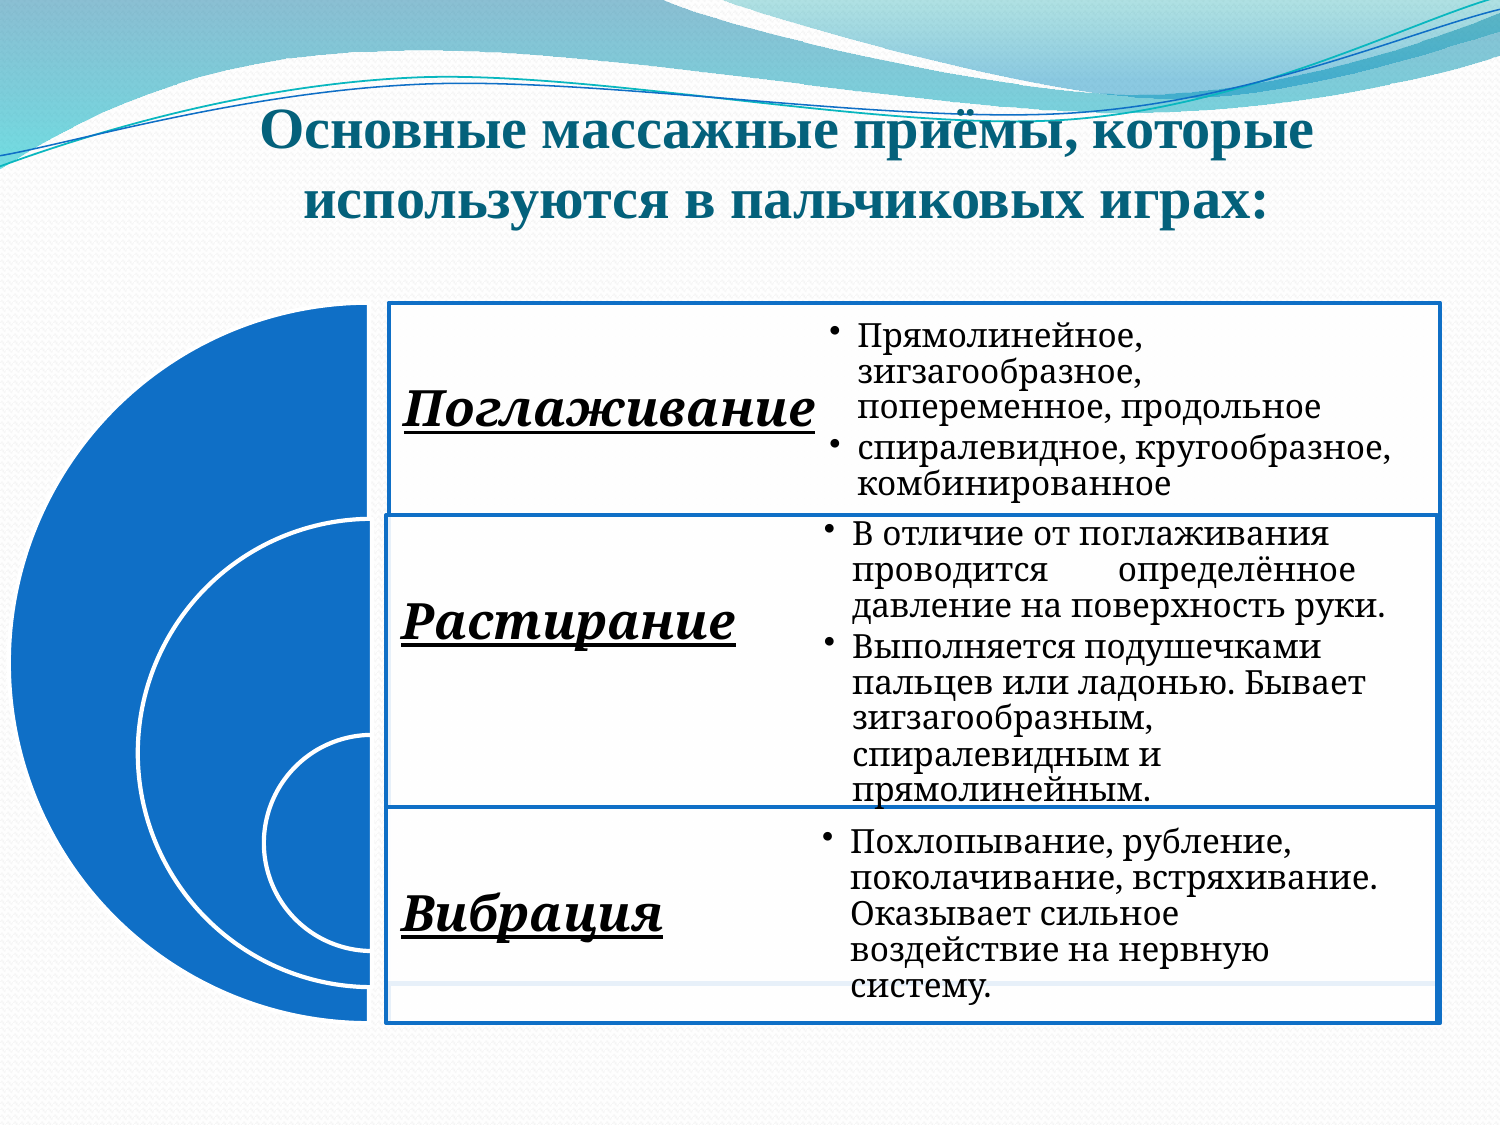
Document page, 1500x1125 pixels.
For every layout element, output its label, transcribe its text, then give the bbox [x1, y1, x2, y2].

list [43, 302, 1456, 1024]
title Основные массажные приёмы, которые используются в пальчиковых играх: [112, 42, 1463, 231]
